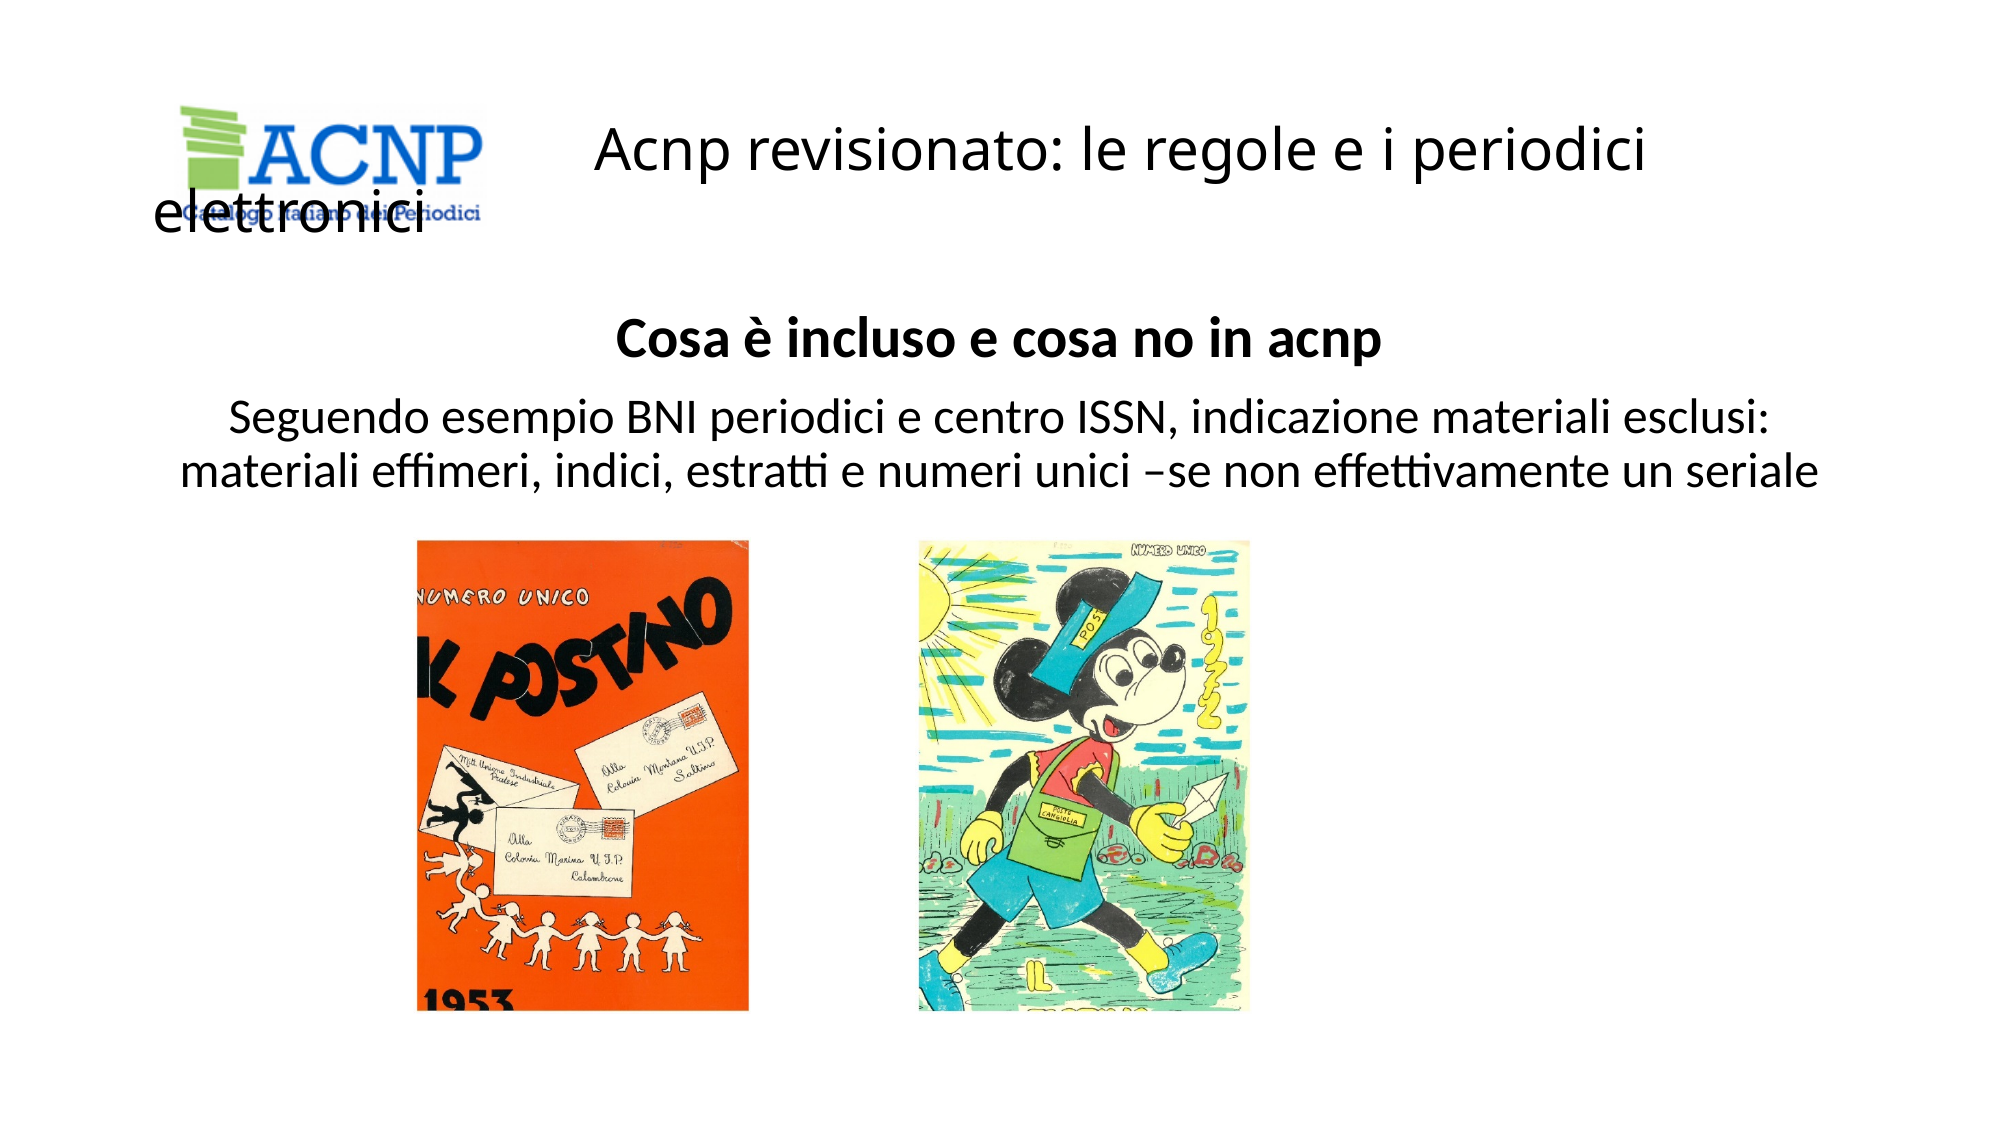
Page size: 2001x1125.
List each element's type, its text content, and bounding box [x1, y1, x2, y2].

list Cosa è incluso e cosa no in acnp Seguendo esempio BNI periodici e centro ISSN, indicazione materiali esclusi: materiali effimeri, indici, estratti e numeri unici –se non effettivamente un seriale [137, 299, 1863, 1014]
picture [915, 537, 1252, 1014]
title Acnp revisionato: le regole e i periodici elettronici [137, 87, 1863, 278]
picture [174, 103, 487, 227]
picture [413, 537, 751, 1014]
